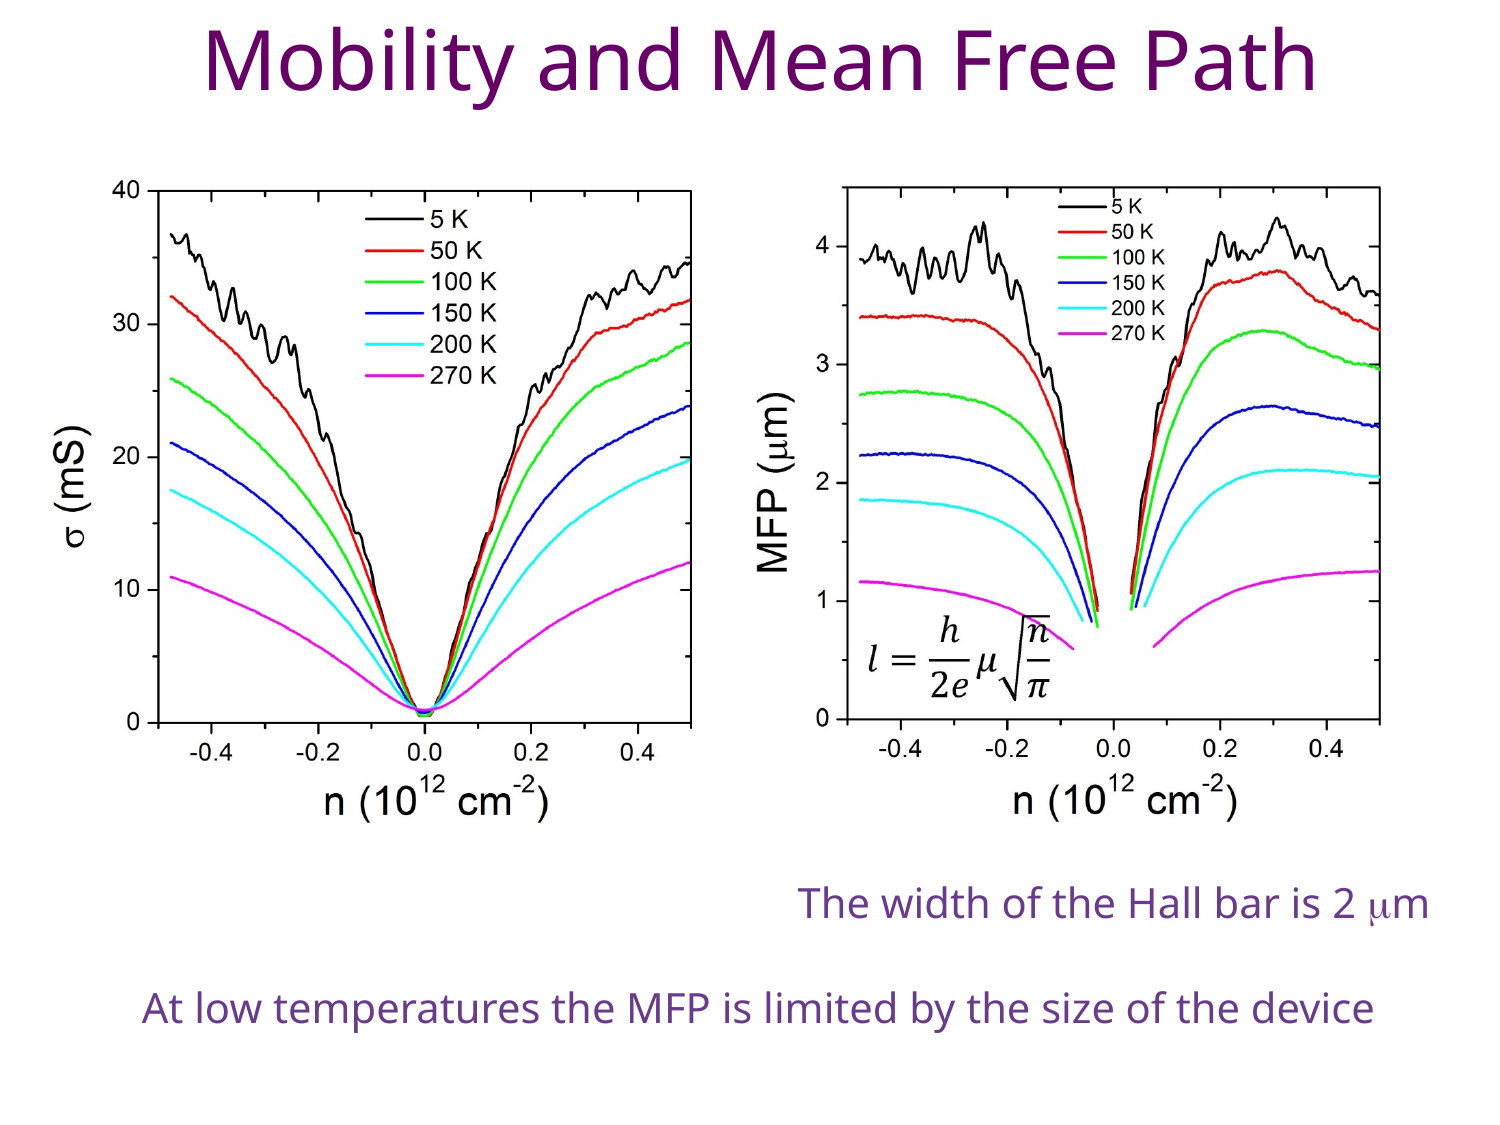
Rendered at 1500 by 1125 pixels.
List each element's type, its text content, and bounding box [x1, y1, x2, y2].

text_box Mobility and Mean Free Path [186, 0, 1336, 114]
text_box At low temperatures the MFP is limited by the size of the device [52, 974, 1465, 1040]
picture [52, 179, 692, 824]
picture [756, 185, 1381, 823]
text_box The width of the Hall bar is 2 m [750, 869, 1478, 935]
